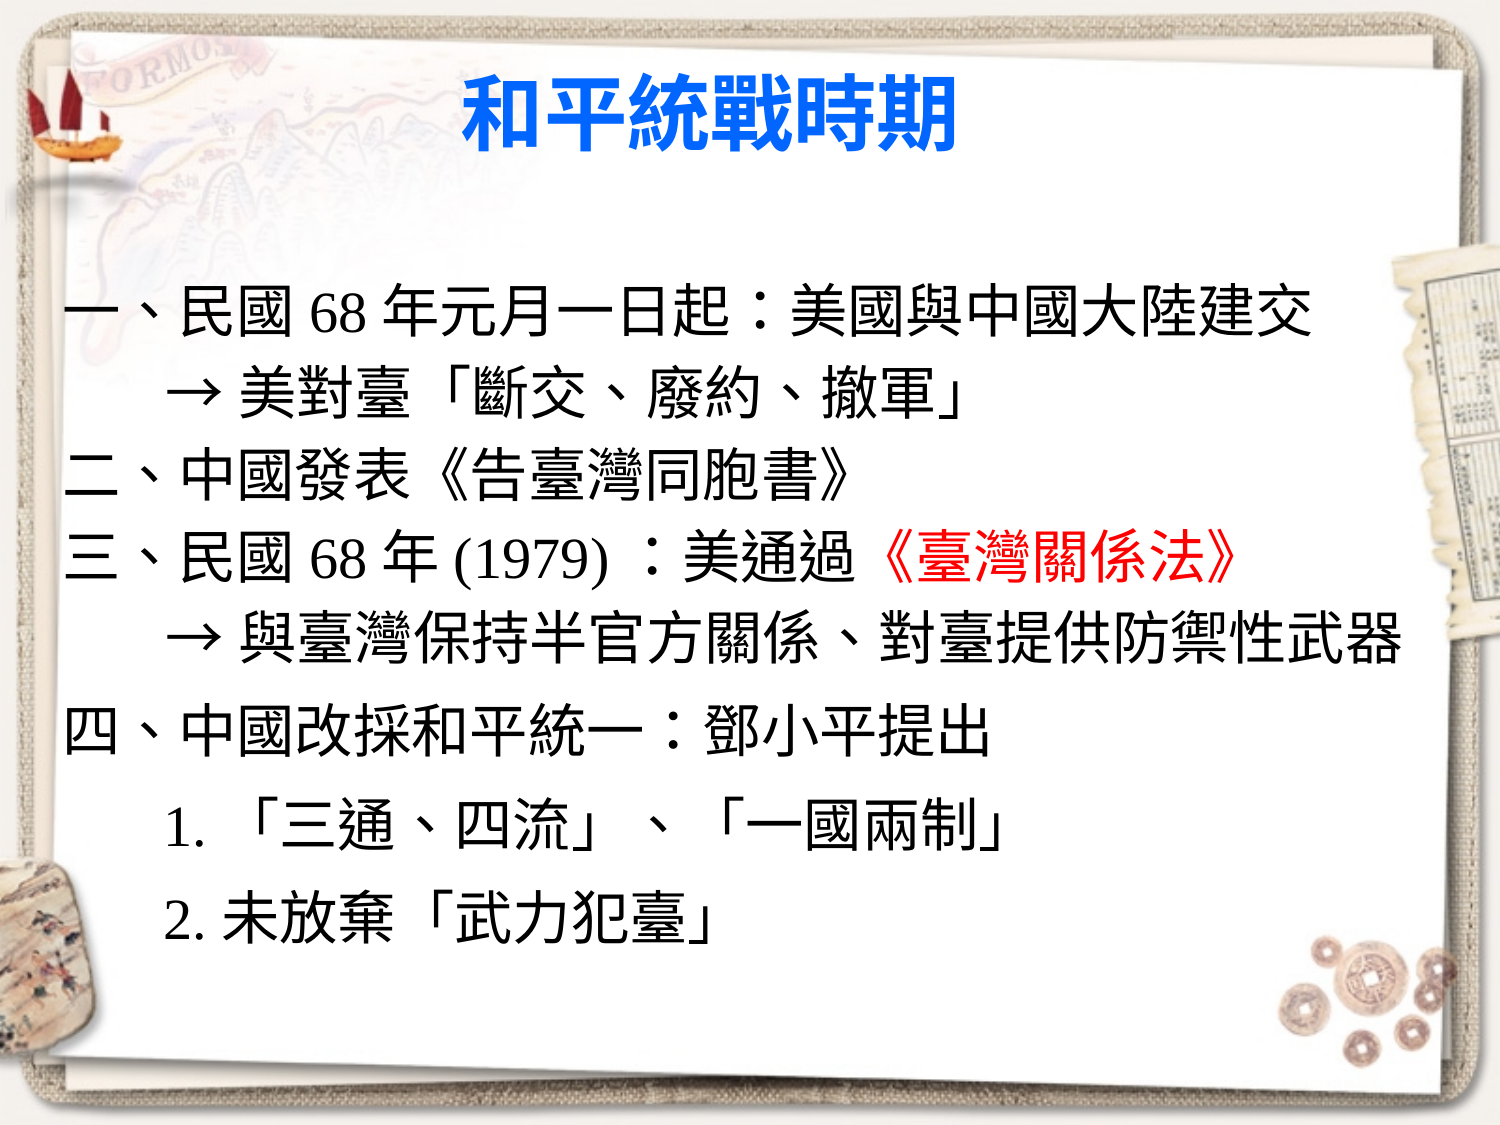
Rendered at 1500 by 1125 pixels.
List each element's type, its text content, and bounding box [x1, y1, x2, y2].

title 和平統戰時期 [64, 19, 1437, 170]
picture [0, 0, 1500, 1125]
list 一、民國68年元月一日起：美國與中國大陸建交 →美對臺「斷交、廢約、撤軍」 二、中國發表《告臺灣同胞書》 三、民國68年(1979)：美通過《臺灣關係法》 →與臺灣保持半官方關係、對臺提供防禦性武器 四、中國改採和平統一：鄧小平提出 1.「三通、四流」、「一國兩制」 2.未放棄「武力犯臺」 [47, 267, 1500, 1059]
